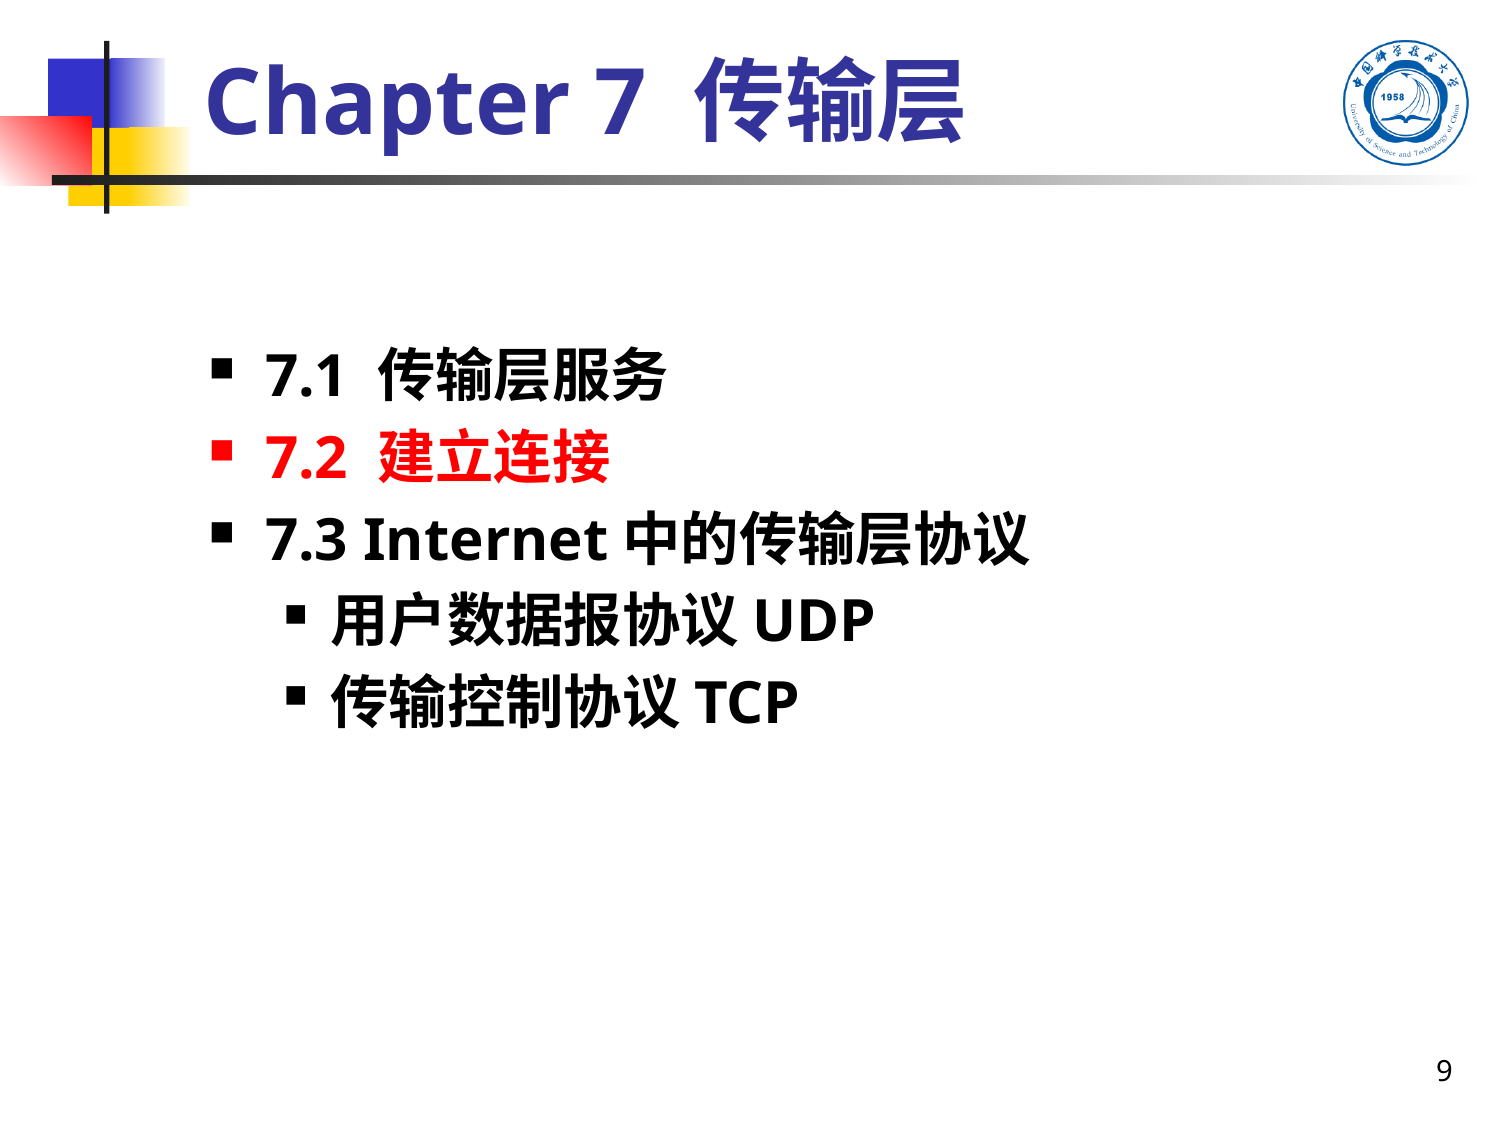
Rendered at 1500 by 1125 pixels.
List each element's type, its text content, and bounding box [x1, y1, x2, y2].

picture [1340, 37, 1471, 168]
list 7.1 传输层服务 7.2 建立连接 7.3 Internet中的传输层协议 用户数据报协议UDP 传输控制协议TCP [193, 331, 1376, 1006]
slide_number 9 [1154, 1023, 1468, 1100]
